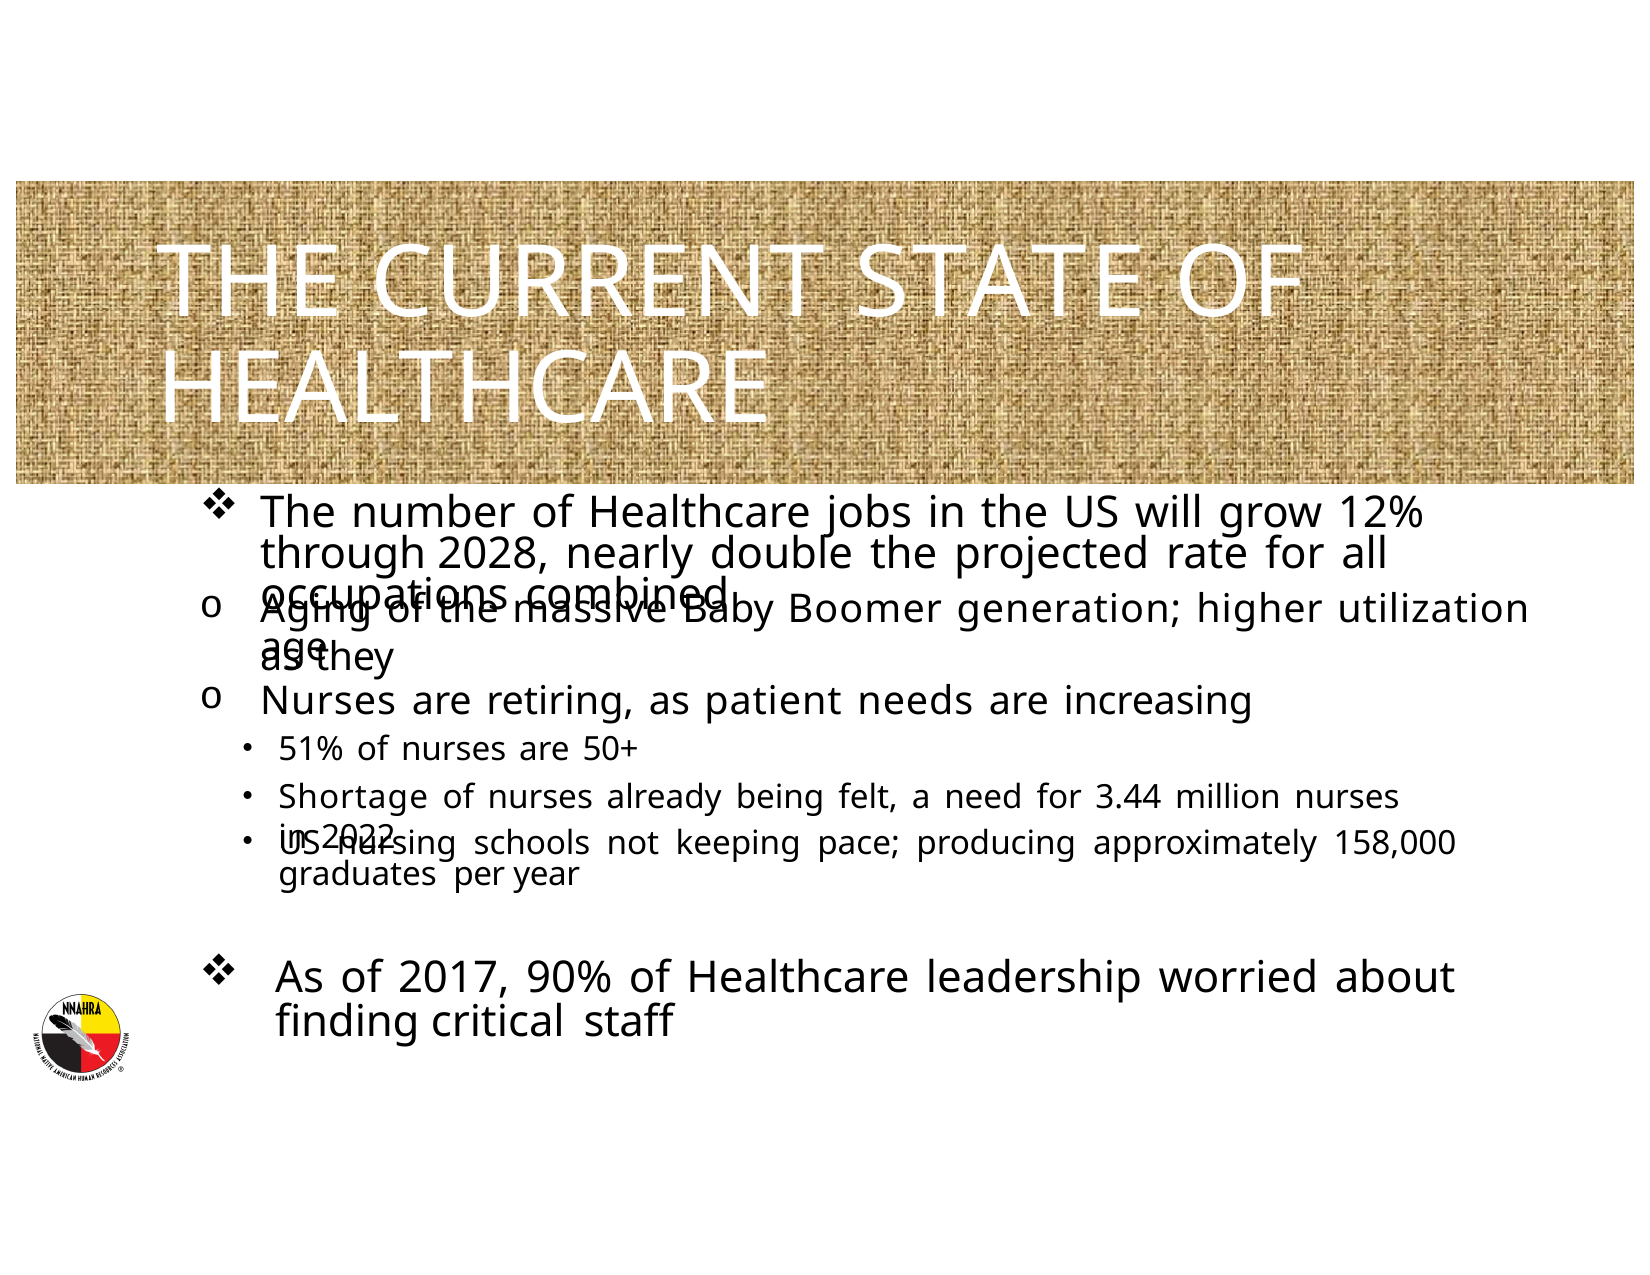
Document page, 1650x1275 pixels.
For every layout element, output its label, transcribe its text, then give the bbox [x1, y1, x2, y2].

text_box Aging of the massive Baby Boomer generation; higher utilization as they [197, 581, 1539, 679]
picture [33, 994, 129, 1081]
title THE CURRENT STATE OF HEALTHCARE [154, 212, 1496, 443]
text_box age Nurses are retiring, as patient needs are increasing 51% of nurses are 50+ Shortage of nurses already being felt, a need for 3.44 million nurses in 2022 [197, 612, 1411, 818]
text_box US nursing schools not keeping pace; producing approximately 158,000 graduates per year As of 2017, 90% of Healthcare leadership worried about finding critical staff [197, 818, 1560, 1045]
picture [16, 181, 1634, 484]
text_box The number of Healthcare jobs in the US will grow 12% through 2028, nearly double the projected rate for all occupations combined [197, 480, 1562, 619]
